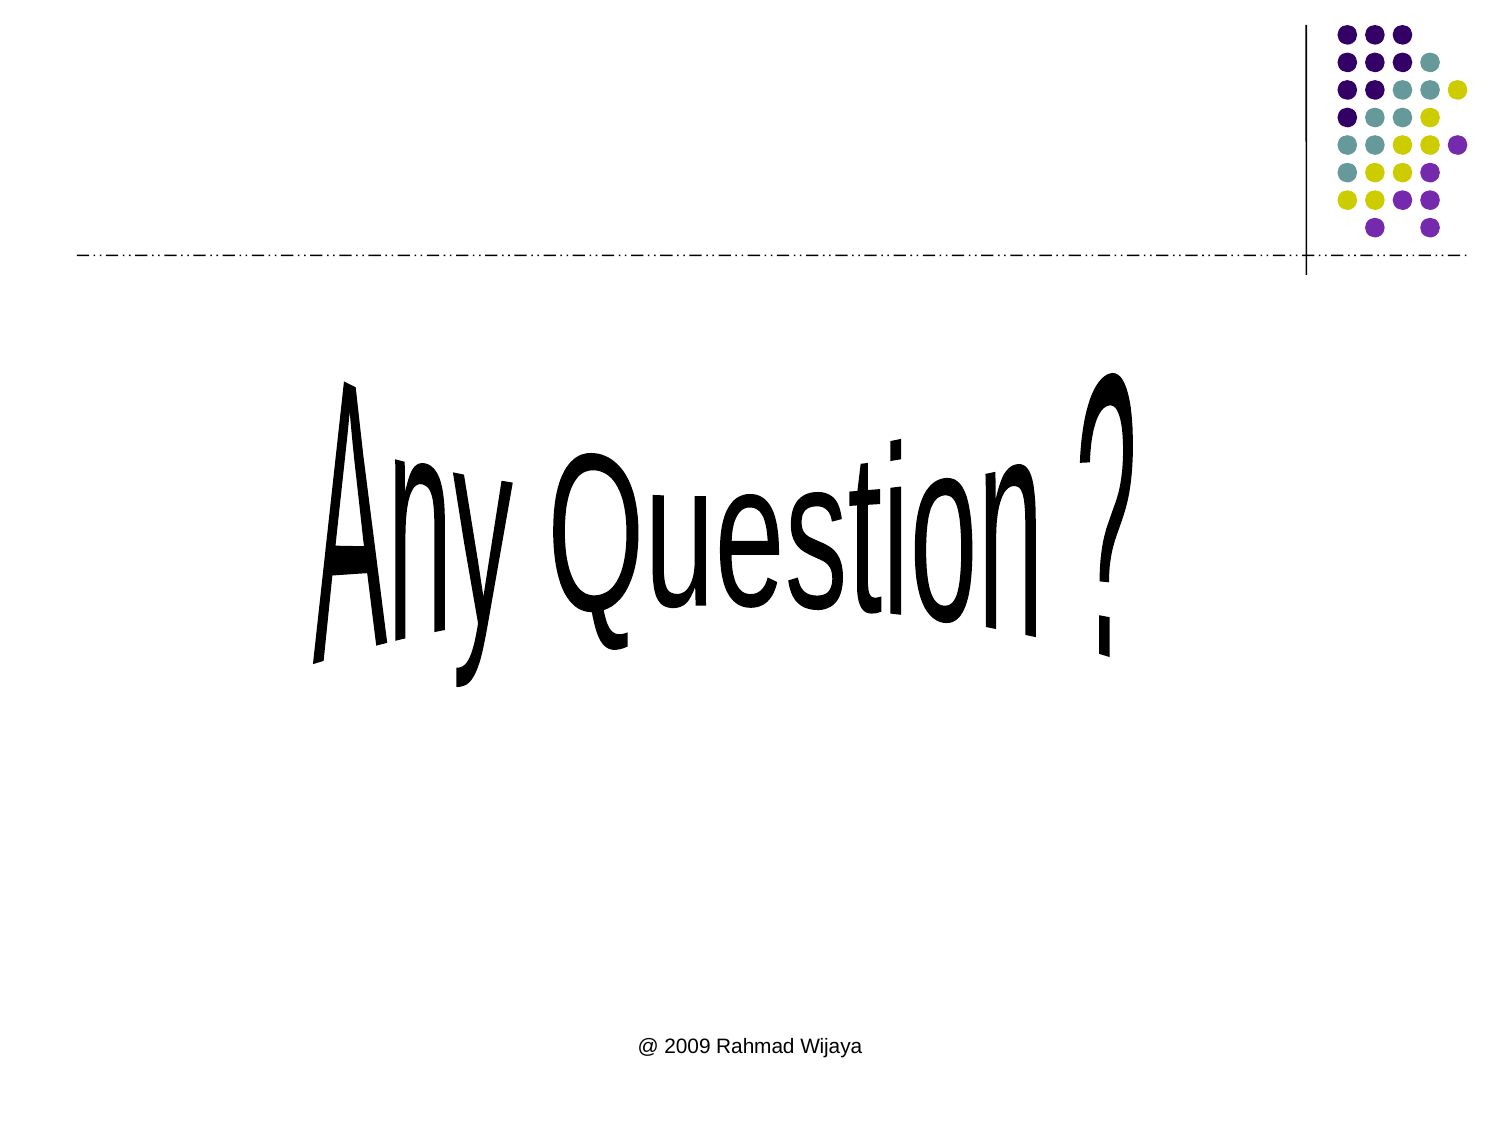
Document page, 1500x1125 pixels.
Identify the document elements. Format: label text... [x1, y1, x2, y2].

footer @ 2009 Rahmad Wijaya [512, 1024, 988, 1101]
